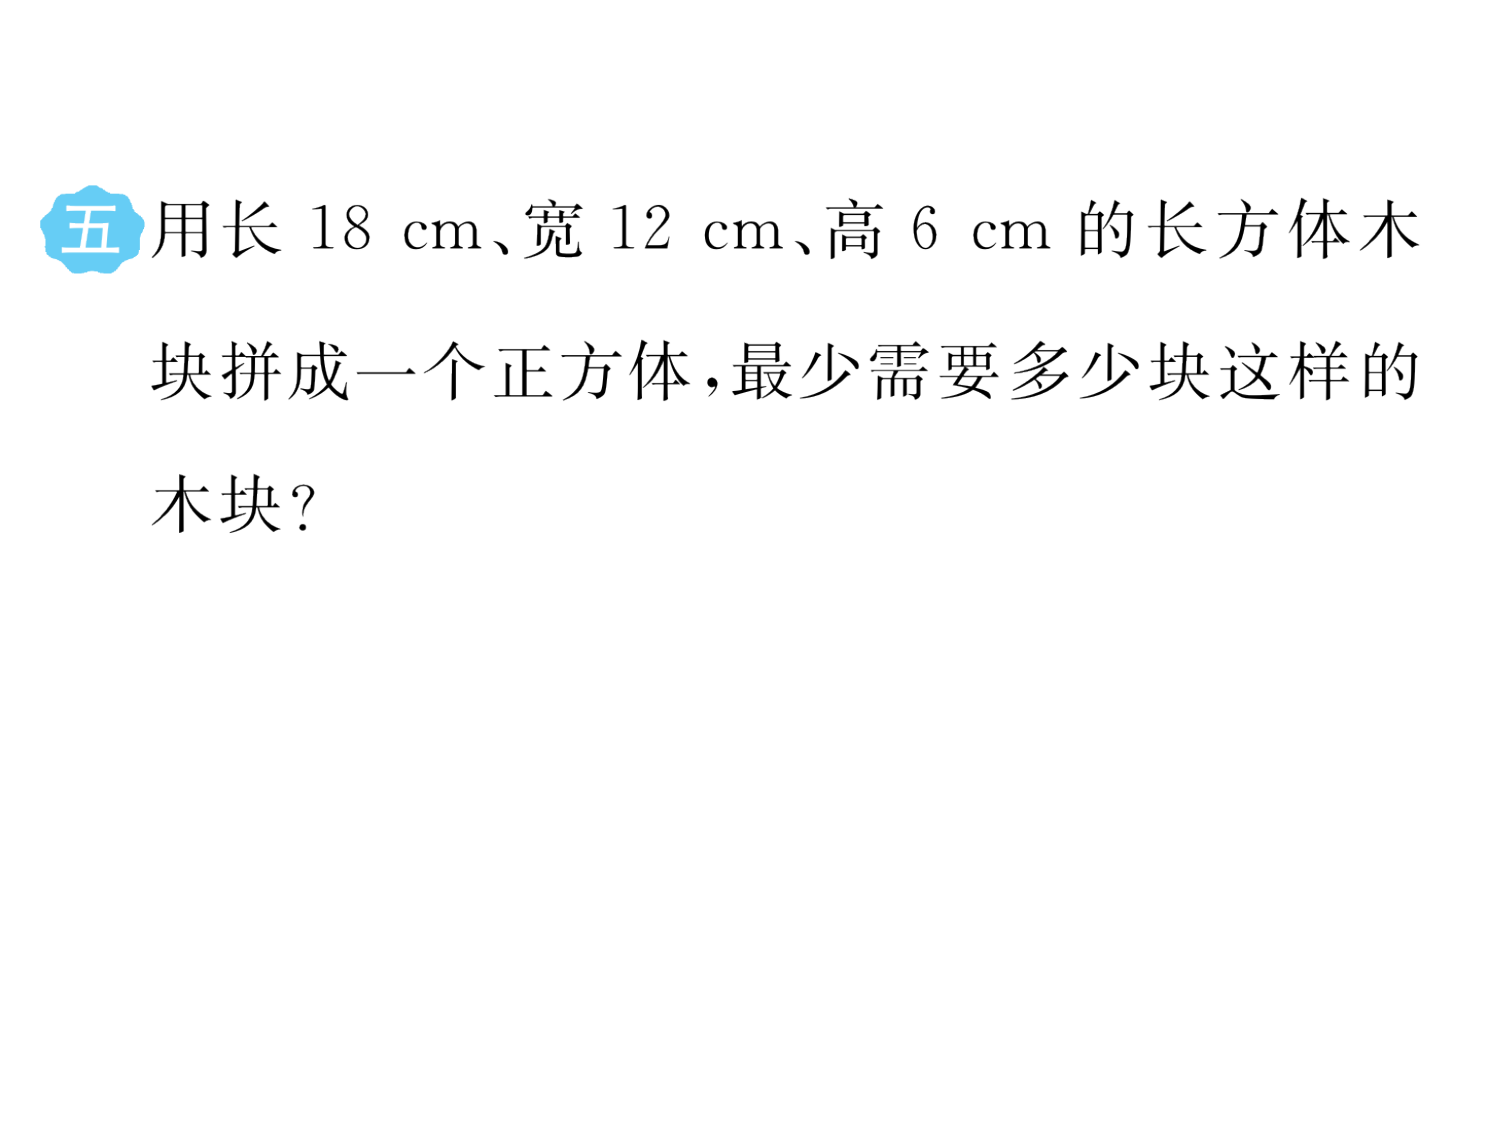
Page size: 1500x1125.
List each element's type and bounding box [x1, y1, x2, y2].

picture [35, 177, 1453, 1070]
